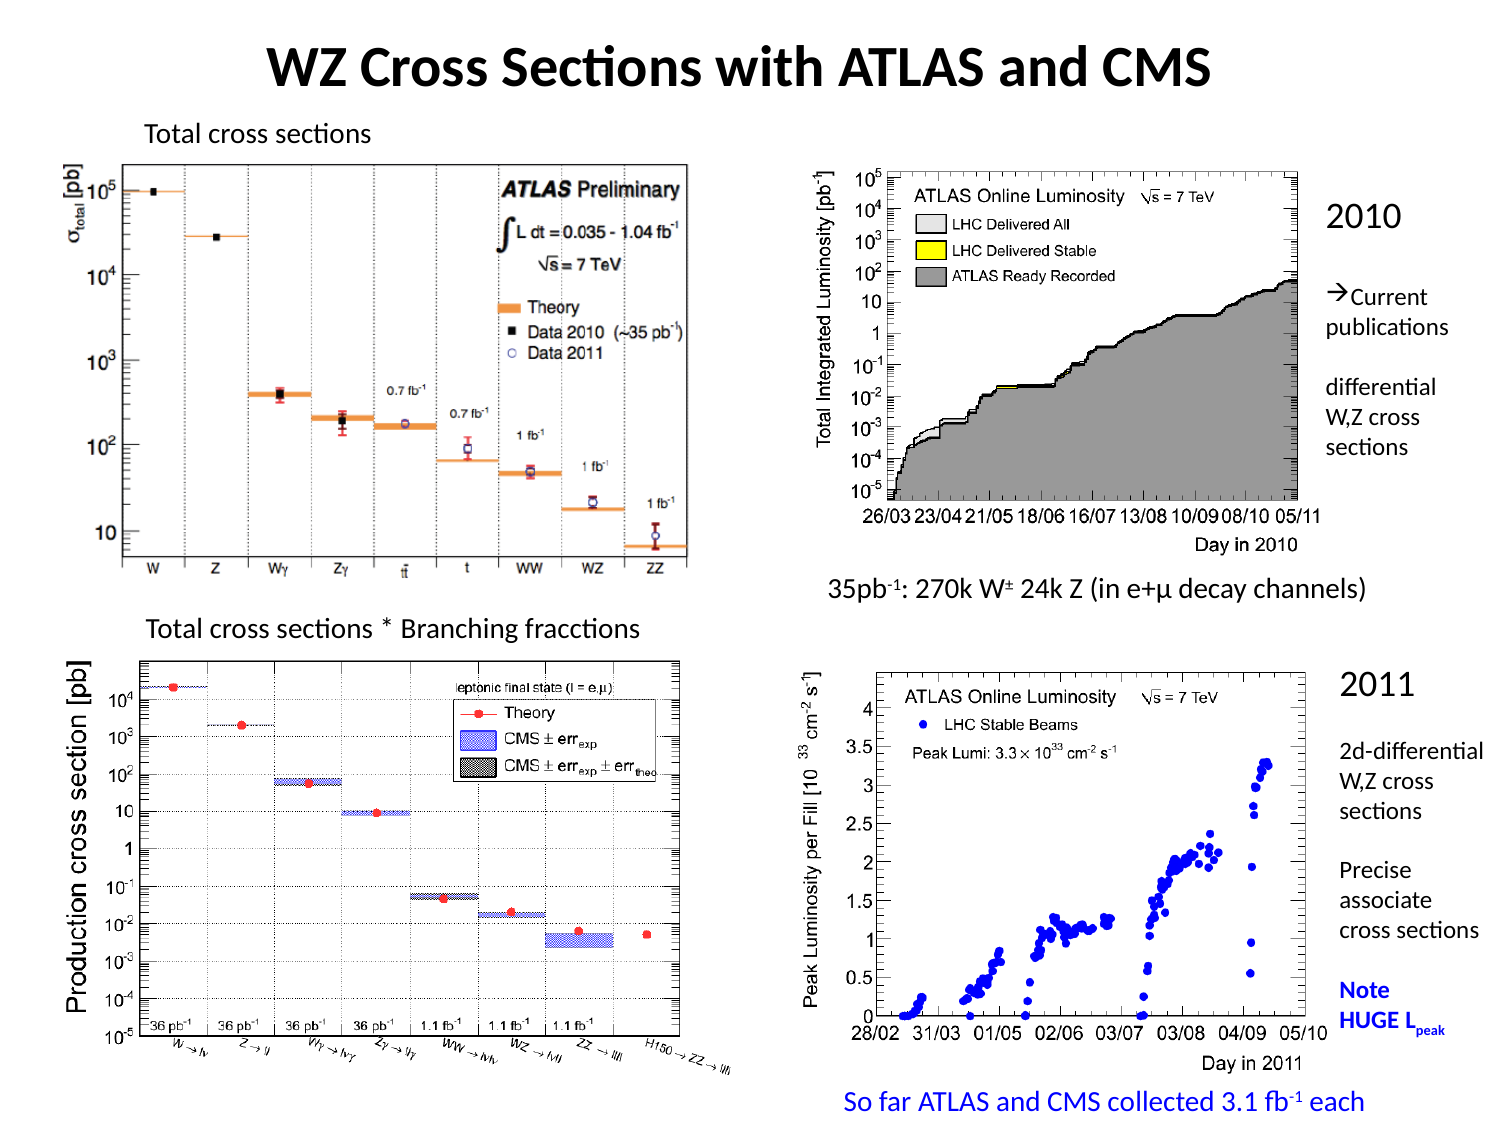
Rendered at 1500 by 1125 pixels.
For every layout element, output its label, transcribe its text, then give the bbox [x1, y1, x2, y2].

text_box So far ATLAS and CMS collected 3.1 fb-1 each [828, 1088, 1381, 1125]
text_box Total cross sections * Branching fracctions [130, 601, 656, 633]
title WZ Cross Sections with ATLAS and CMS [101, 19, 1377, 108]
text_box 35pb-1: 270k W± 24k Z (in e+μ decay channels) [812, 562, 1383, 612]
picture [62, 151, 696, 579]
picture [807, 151, 1378, 561]
text_box 2010 Current publications differential W,Z cross sections [1382, 183, 1465, 468]
picture [58, 634, 738, 1080]
text_box 2011 2d-differential W,Z cross sections Precise associate cross sections Note HUGE Lpeak [1388, 651, 1500, 1046]
text_box Total cross sections [129, 107, 387, 149]
picture [792, 651, 1388, 1080]
